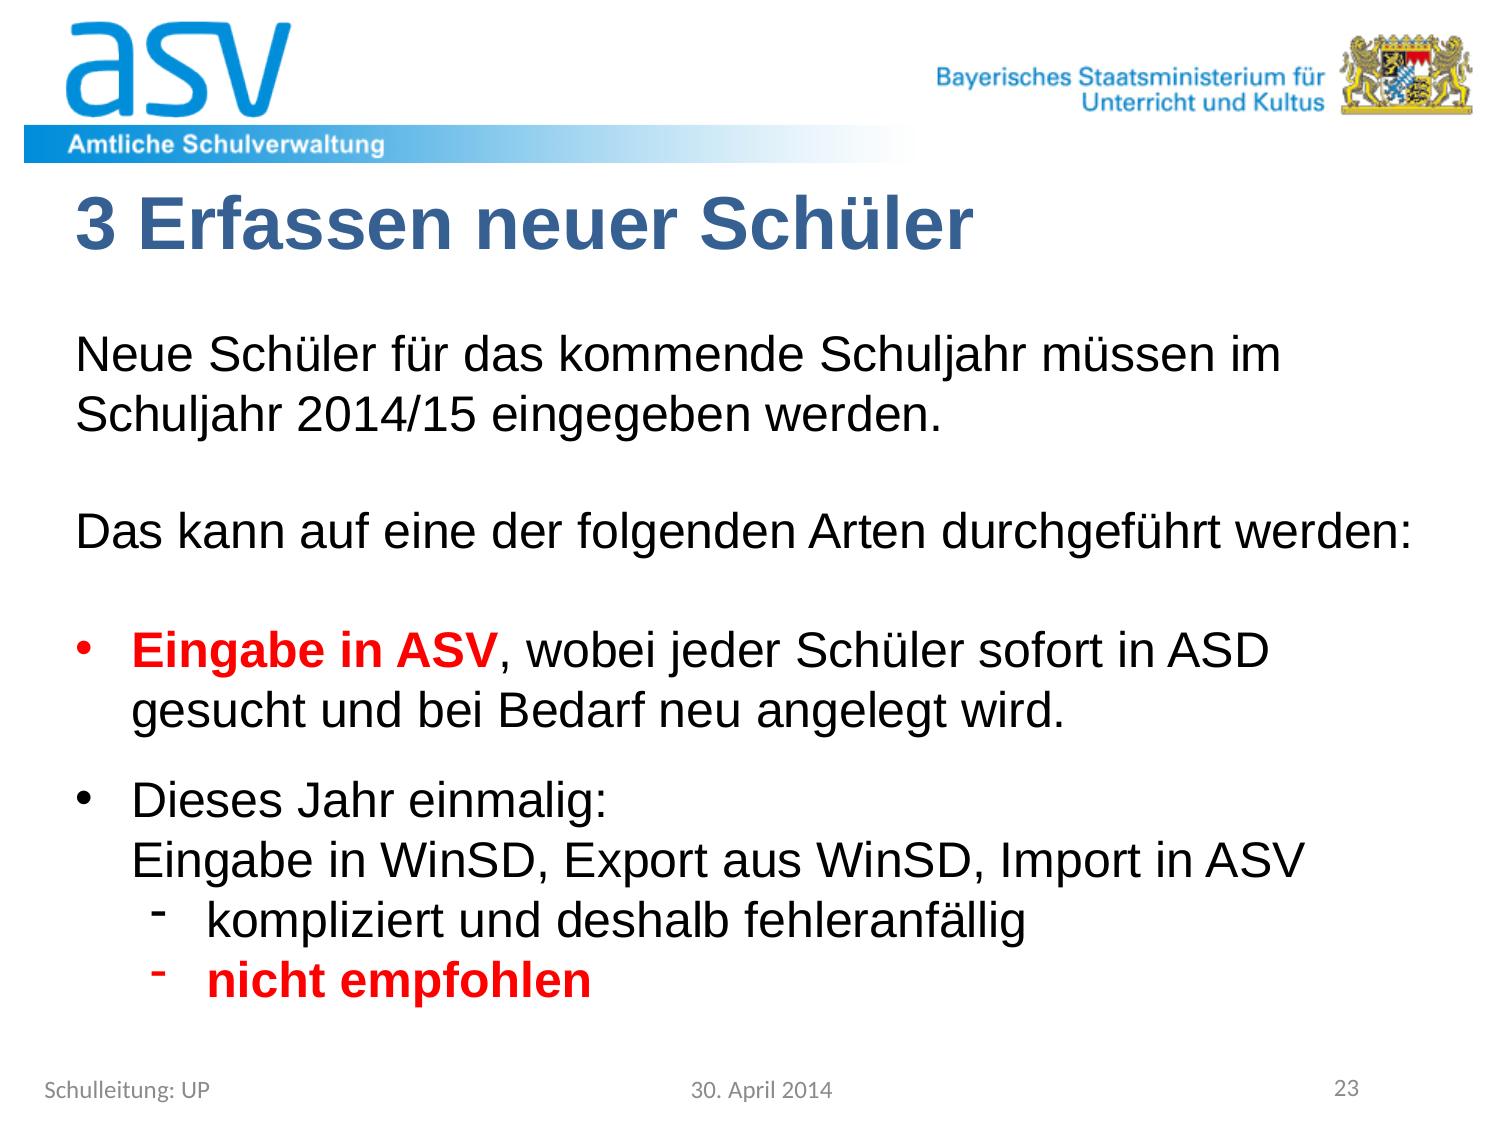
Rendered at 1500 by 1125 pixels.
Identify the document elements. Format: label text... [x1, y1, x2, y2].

text_box Eingabe in ASV, wobei jeder Schüler sofort in ASD gesucht und bei Bedarf neu angelegt wird. Dieses Jahr einmalig: Eingabe in WinSD, Export aus WinSD, Import in ASV kompliziert und deshalb fehleranfällig nicht empfohlen [60, 609, 1459, 1015]
text_box Neue Schüler für das kommende Schuljahr müssen im Schuljahr 2014/15 eingegeben werden. [60, 314, 1459, 450]
picture [24, 127, 30, 163]
text_box Das kann auf eine der folgenden Arten durchgeführt werden: [60, 491, 1436, 567]
picture [24, 11, 1490, 163]
slide_number 23 [1210, 1070, 1375, 1103]
footer Schulleitung: UP [29, 1070, 408, 1107]
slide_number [454, 1070, 1069, 1106]
text_box 3 Erfassen neuer Schüler [60, 160, 1459, 279]
